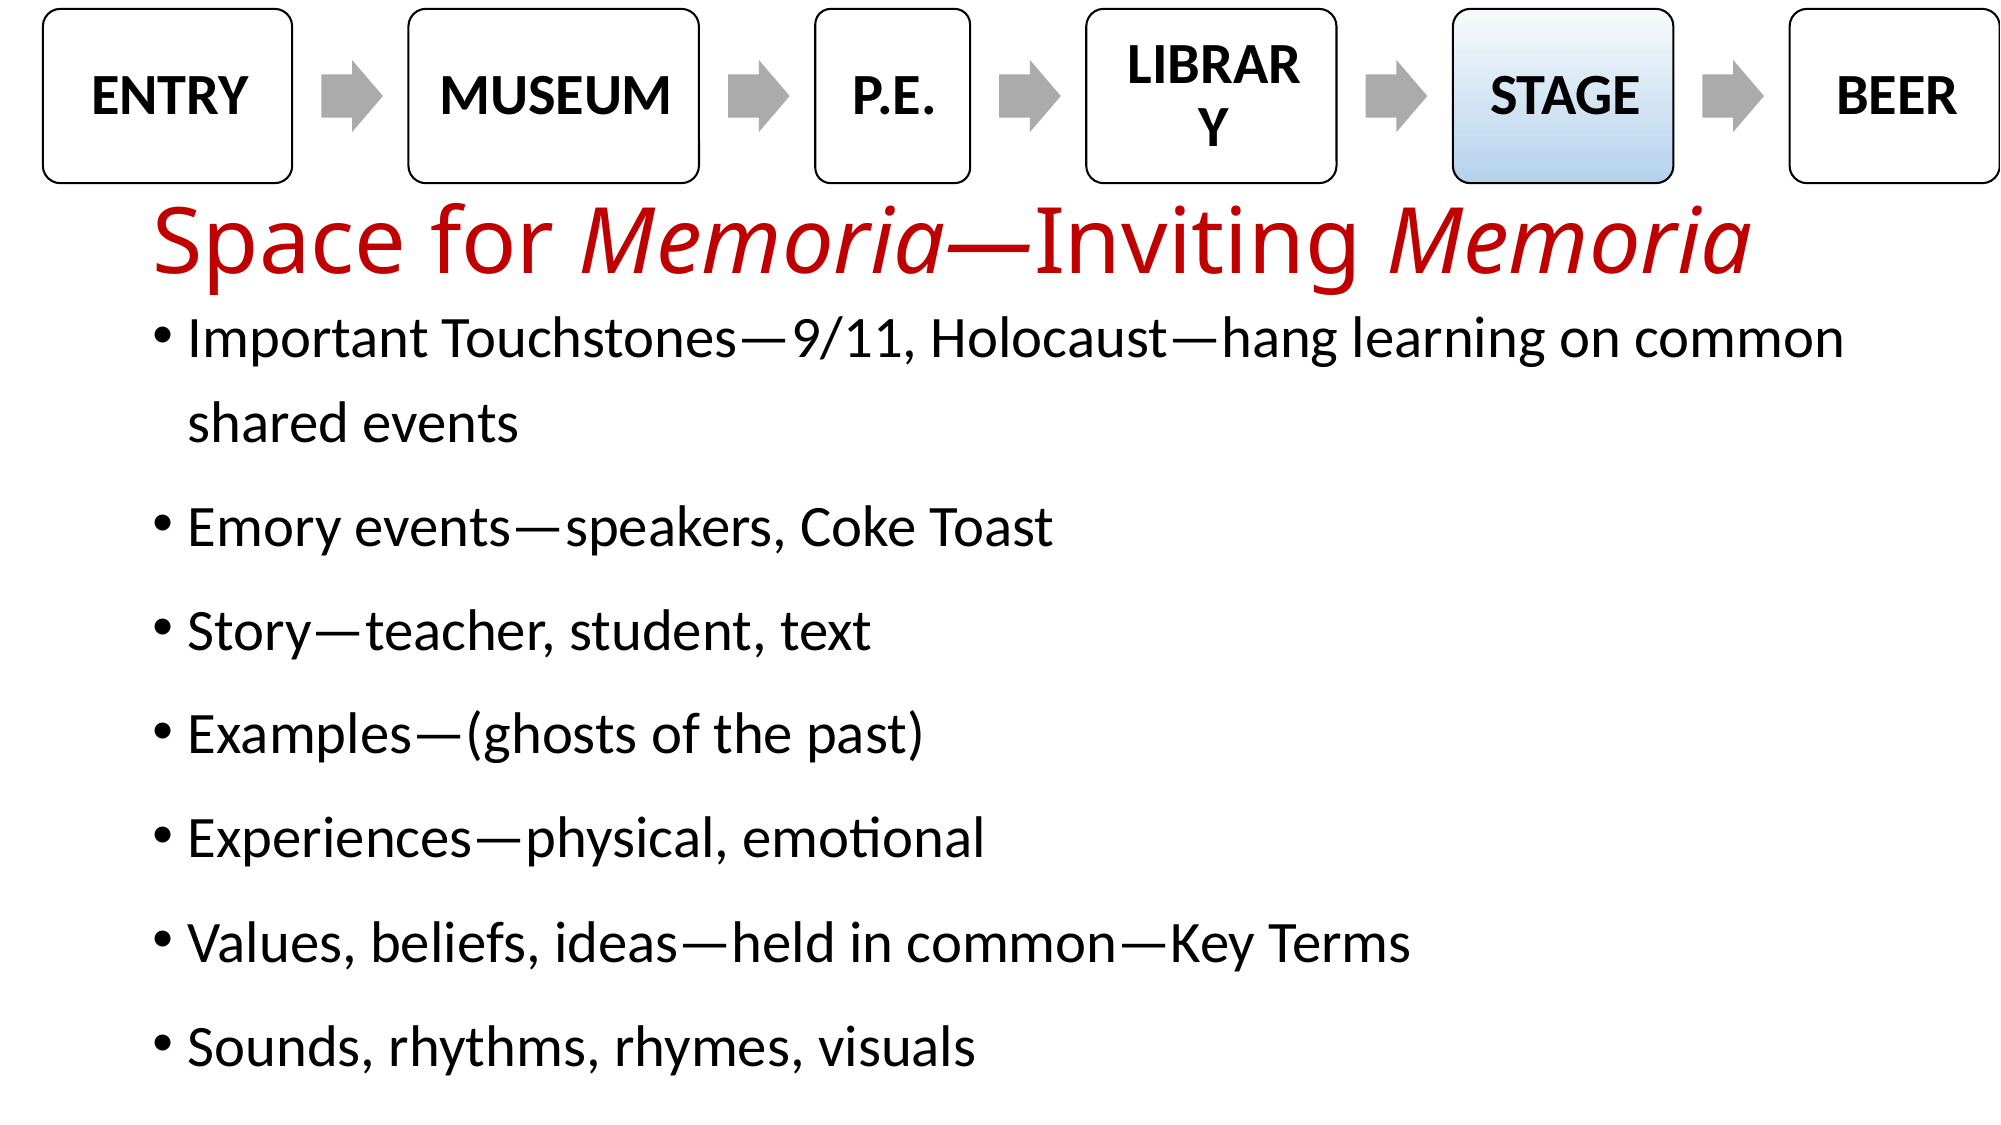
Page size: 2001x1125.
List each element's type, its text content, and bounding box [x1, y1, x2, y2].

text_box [42, 0, 2000, 193]
list Important Touchstones—9/11, Holocaust—hang learning on common shared events Emory events—speakers, Coke Toast Story—teacher, student, text Examples—(ghosts of the past) Experiences—physical, emotional Values, beliefs, ideas—held in common—Key Terms Sounds, rhythms, rhymes, visuals [137, 277, 1863, 1093]
title Space for Memoria—Inviting Memoria [137, 193, 1863, 277]
